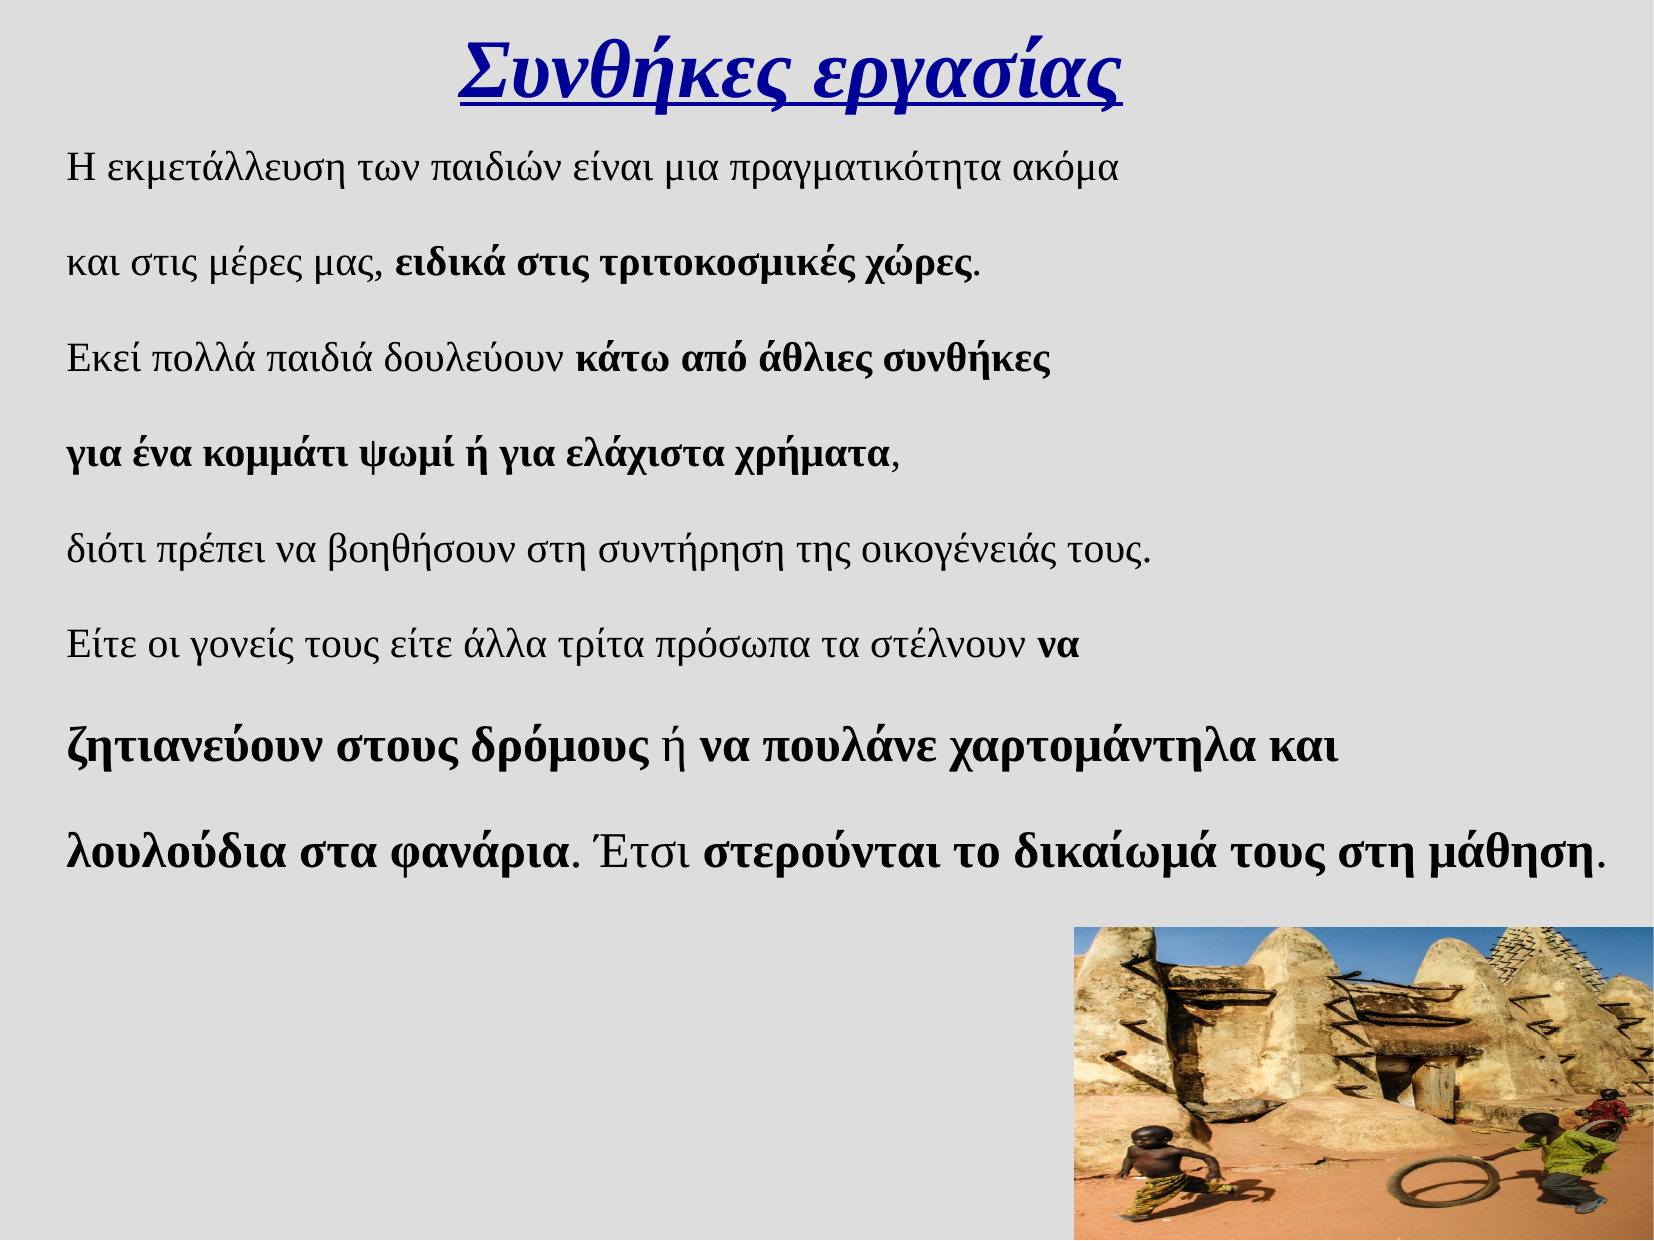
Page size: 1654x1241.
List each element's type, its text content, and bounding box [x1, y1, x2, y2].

picture [1074, 926, 1654, 1241]
text_box Η εκμετάλλευση των παιδιών είναι μια πραγματικότητα ακόμα και στις μέρες μας, ειδικά στις τριτοκοσμικές χώρες. Εκεί πολλά παιδιά δουλεύουν κάτω από άθλιες συνθήκες για ένα κομμάτι ψωμί ή για ελάχιστα χρήματα, διότι πρέπει να βοηθήσουν στη συντήρηση της οικογένειάς τους. Είτε οι γονείς τους είτε άλλα τρίτα πρόσωπα τα στέλνουν να ζητιανεύουν στους δρόμους ή να πουλάνε χαρτομάντηλα και λουλούδια στα φανάρια. Έτσι στερούνται το δικαίωμά τους στη μάθηση. [51, 131, 1359, 603]
title Συνθήκες εργασίας [106, 0, 1477, 128]
